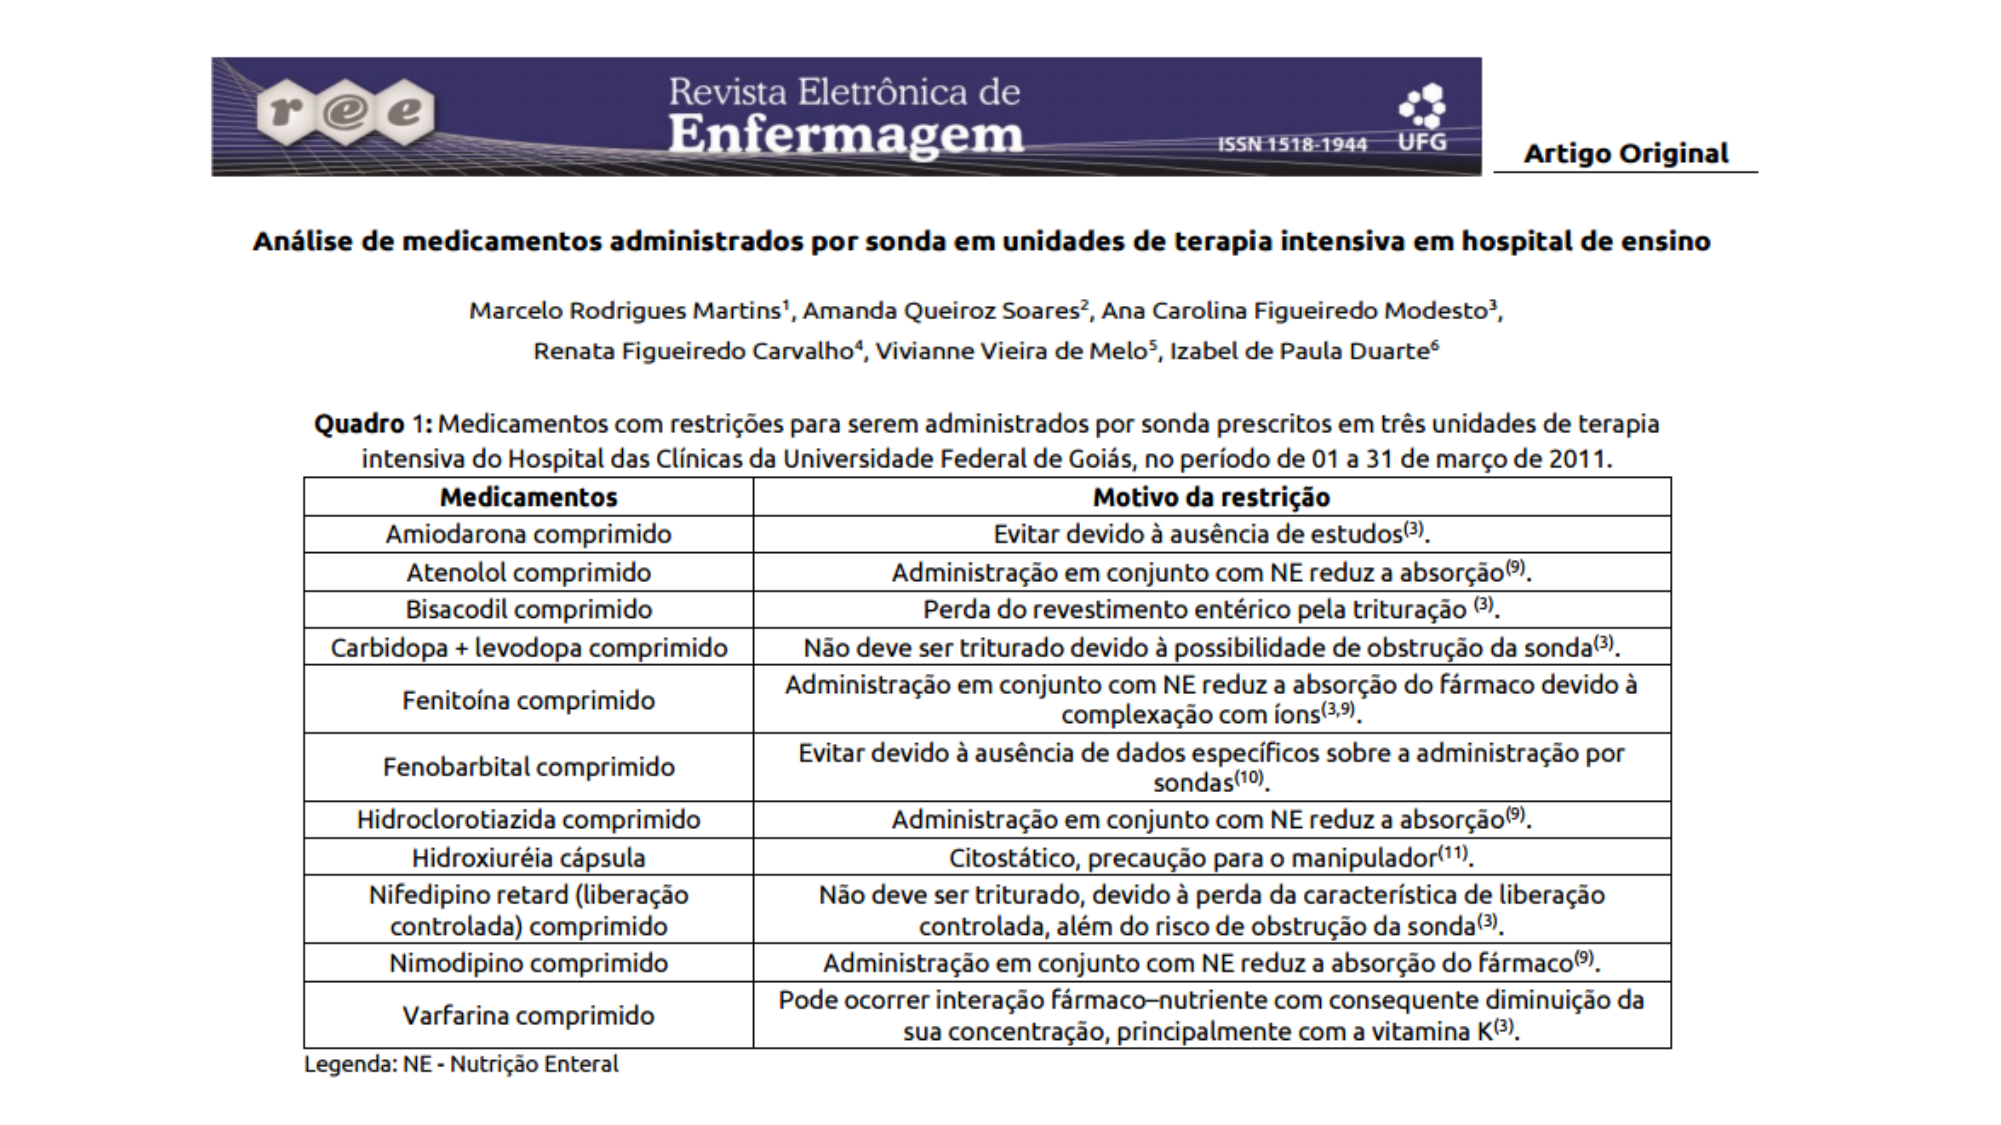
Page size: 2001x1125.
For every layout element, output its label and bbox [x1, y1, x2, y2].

picture [290, 405, 1698, 1089]
picture [208, 26, 1780, 370]
